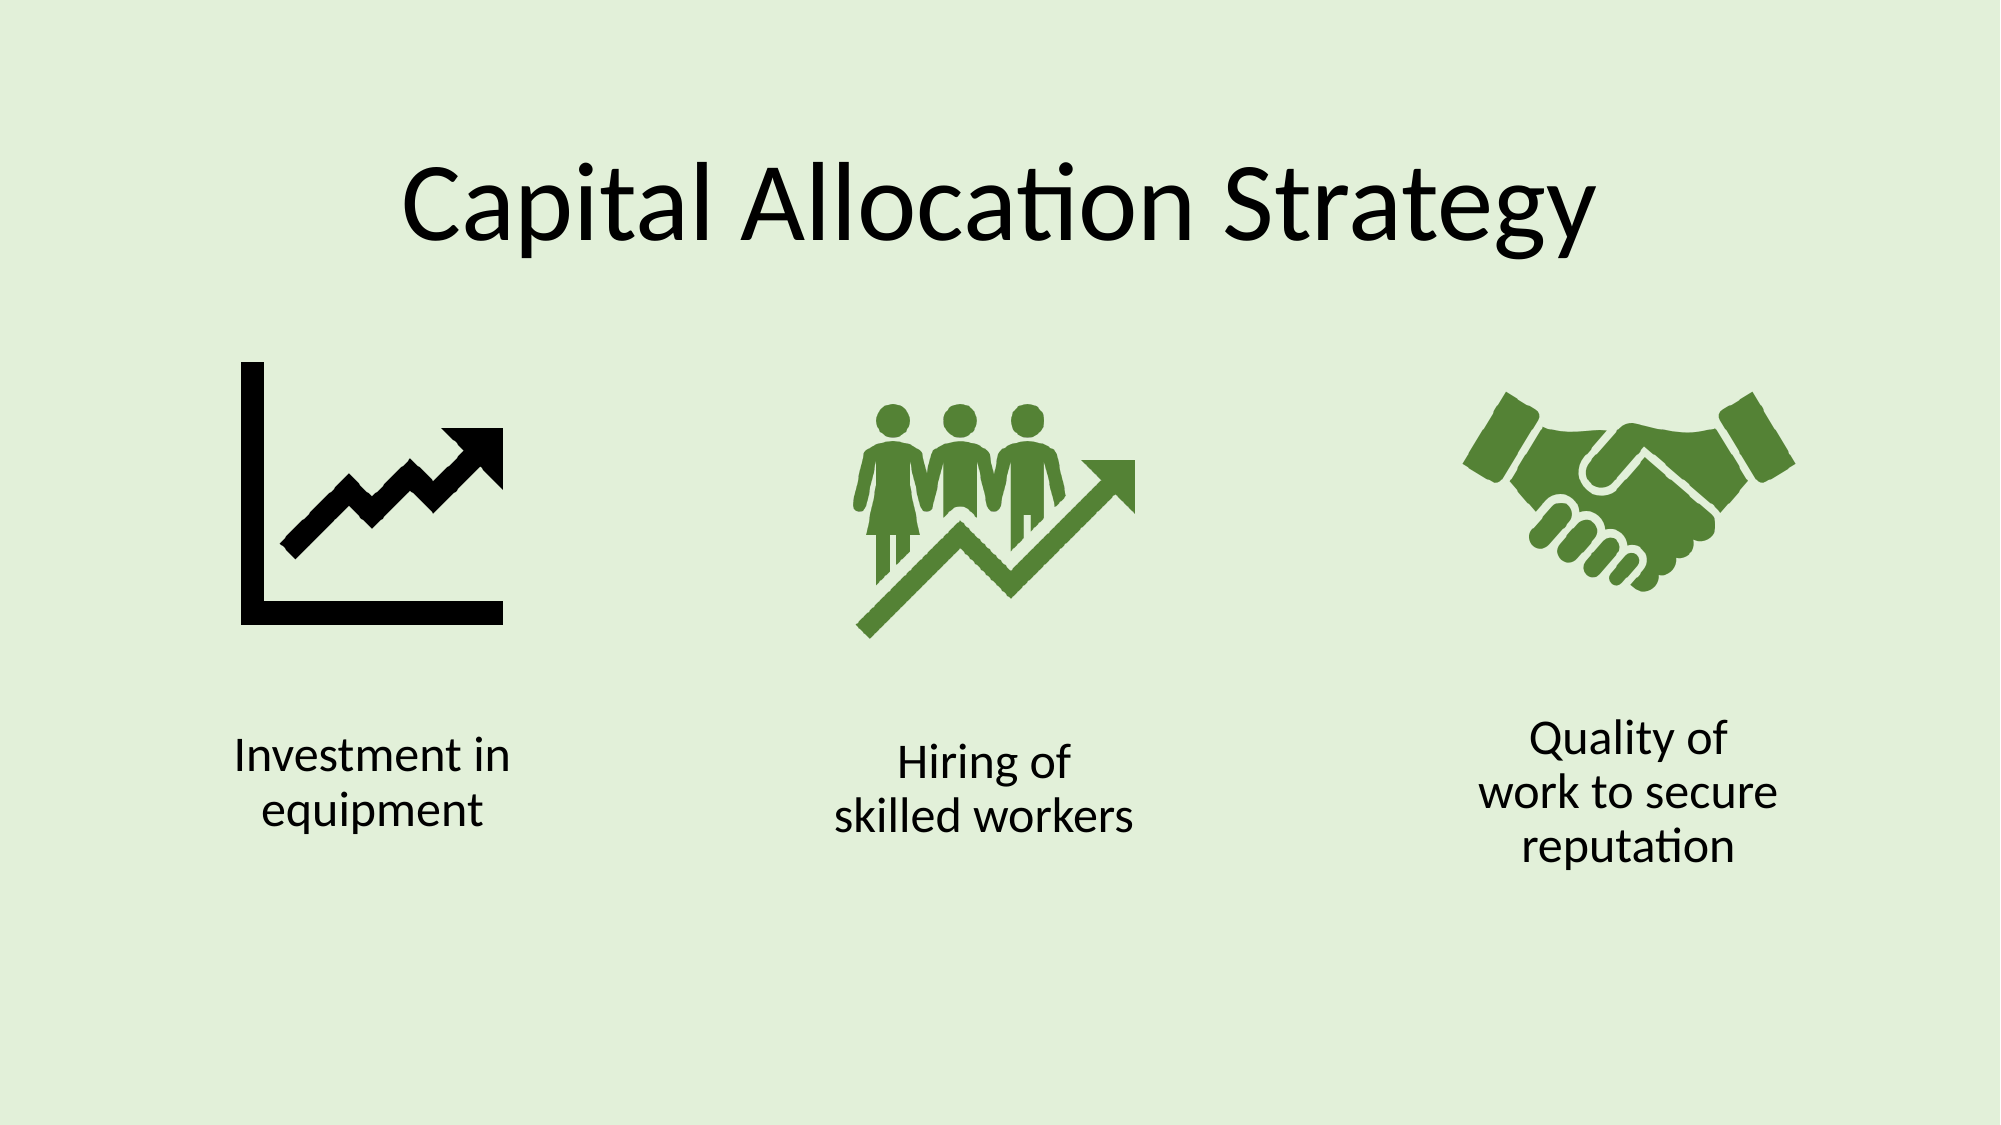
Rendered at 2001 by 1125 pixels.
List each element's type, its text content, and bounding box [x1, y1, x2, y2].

picture [832, 353, 1155, 676]
picture [187, 308, 556, 678]
picture [1443, 307, 1813, 676]
title Capital Allocation Strategy [337, 116, 1662, 273]
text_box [0, 382, 1813, 1125]
